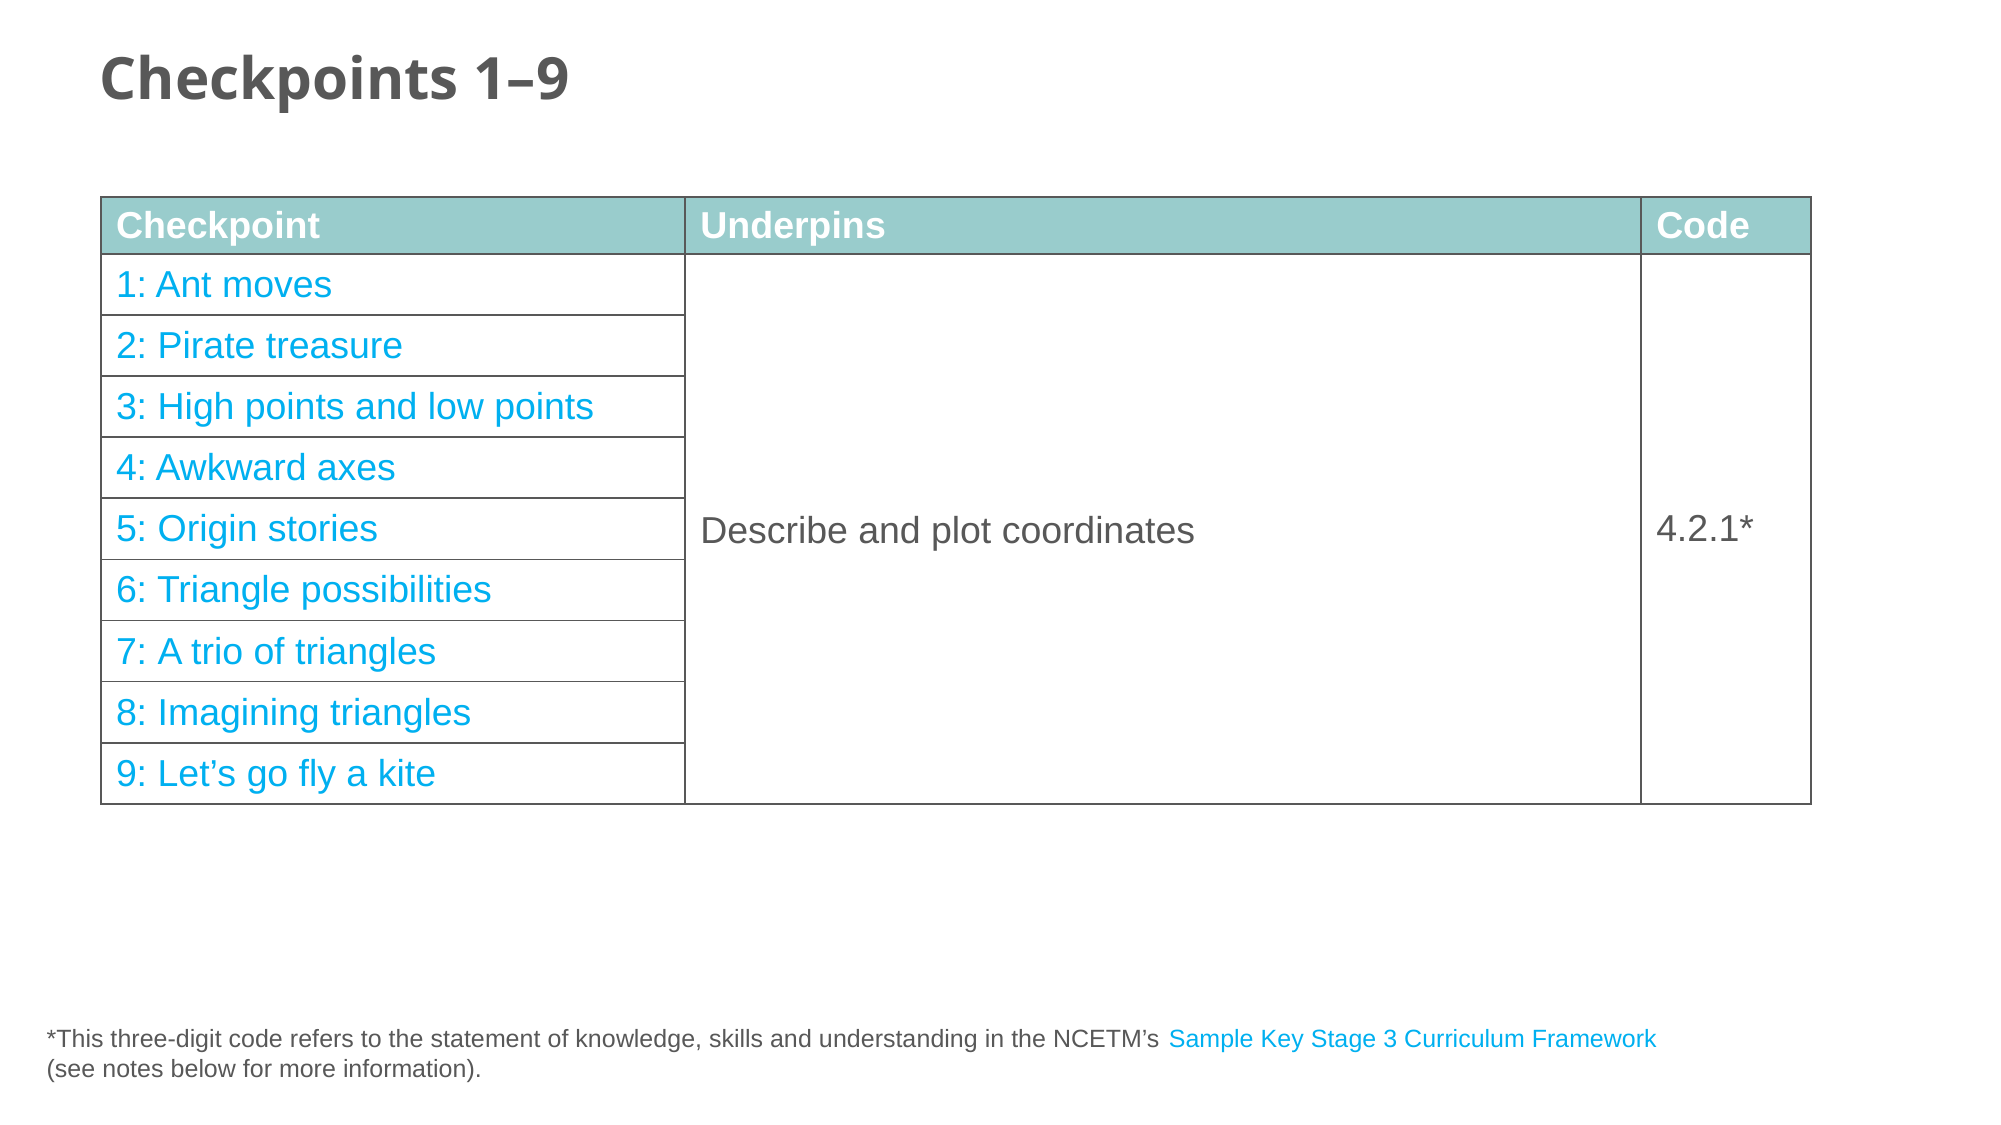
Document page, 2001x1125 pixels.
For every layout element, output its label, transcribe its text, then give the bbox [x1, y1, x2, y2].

table_cell Describe and plot coordinates [686, 255, 1640, 803]
table_header Checkpoint [102, 198, 684, 253]
table_header Code [1642, 198, 1810, 253]
title Checkpoints 1–9 [84, 0, 1885, 162]
table_cell 6: Triangle possibilities [102, 560, 684, 620]
table_cell 5: Origin stories [102, 499, 684, 559]
table_cell 9: Let’s go fly a kite [102, 744, 684, 803]
table_header Underpins [686, 198, 1640, 253]
table_cell 4.2.1* [1642, 255, 1810, 803]
text_box *This three-digit code refers to the statement of knowledge, skills and understanding in the NCETM’s Sample Key Stage 3 Curriculum Framework (see notes below for more information). [31, 1015, 1694, 1091]
table_cell 8: Imagining triangles [102, 682, 684, 742]
table_cell 1: Ant moves [102, 255, 684, 314]
table_cell 2: Pirate treasure [102, 316, 684, 375]
table_cell 3: High points and low points [102, 377, 684, 436]
table_cell 4: Awkward axes [102, 438, 684, 497]
table_cell 7: A trio of triangles [102, 621, 684, 681]
